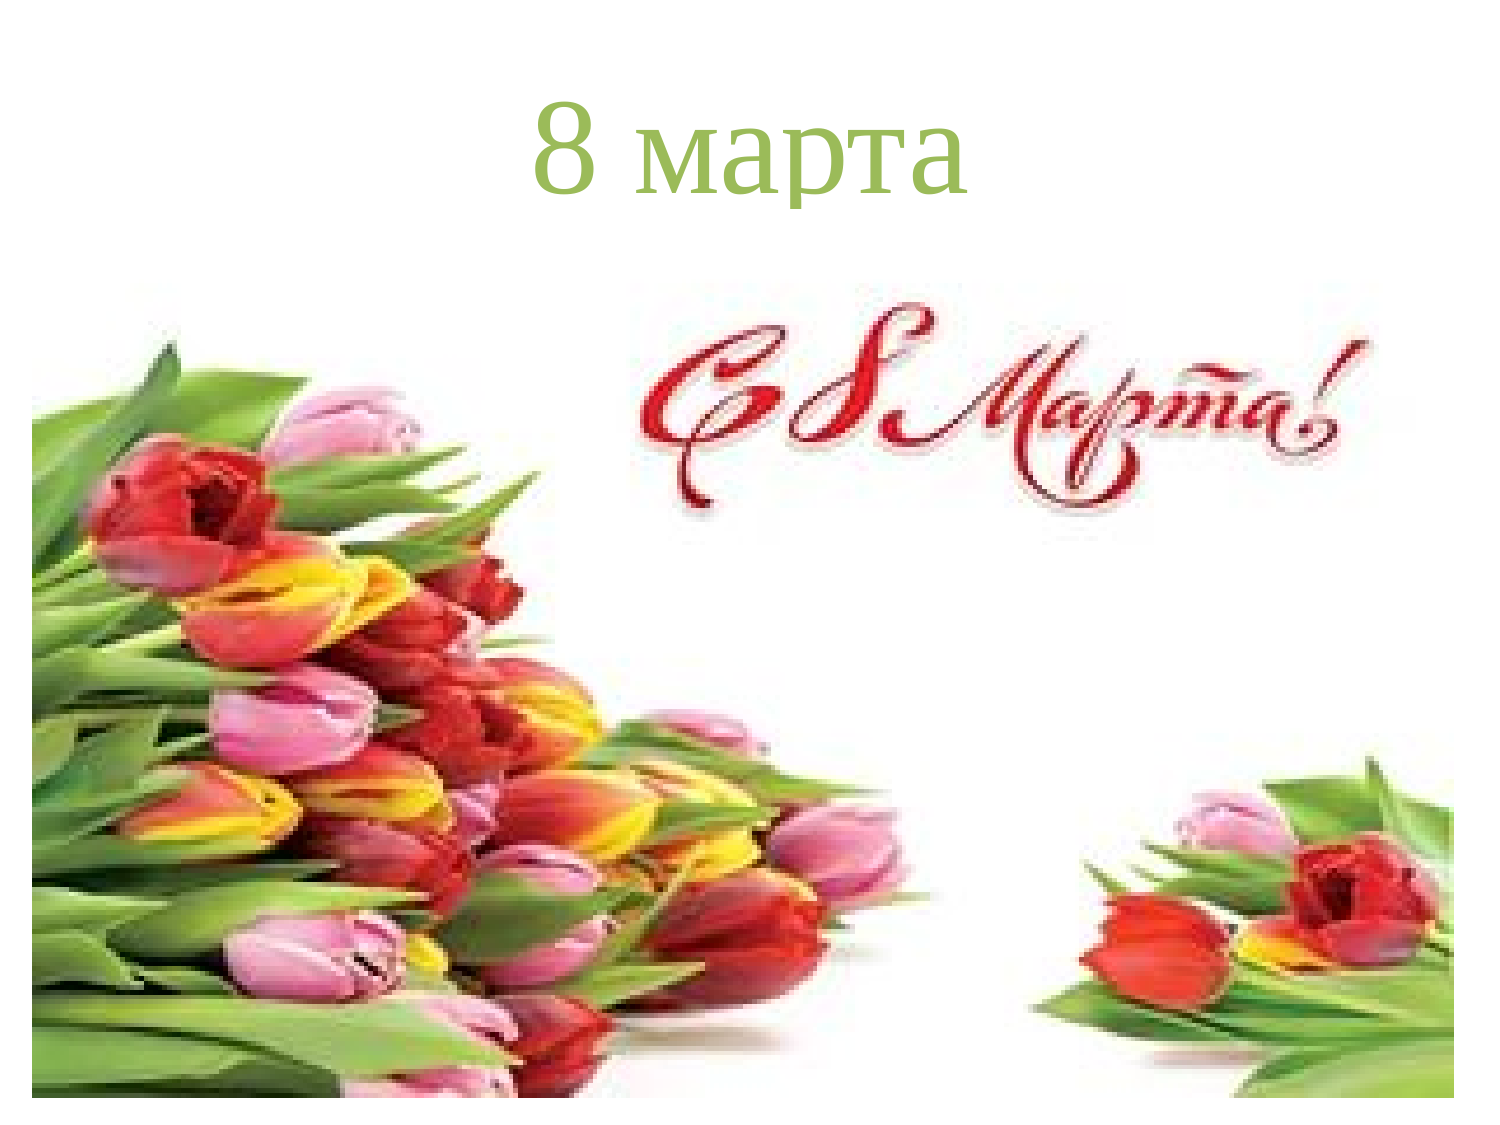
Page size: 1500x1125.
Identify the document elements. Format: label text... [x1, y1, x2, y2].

title 8 марта [75, 45, 1425, 207]
picture [32, 209, 1454, 1098]
